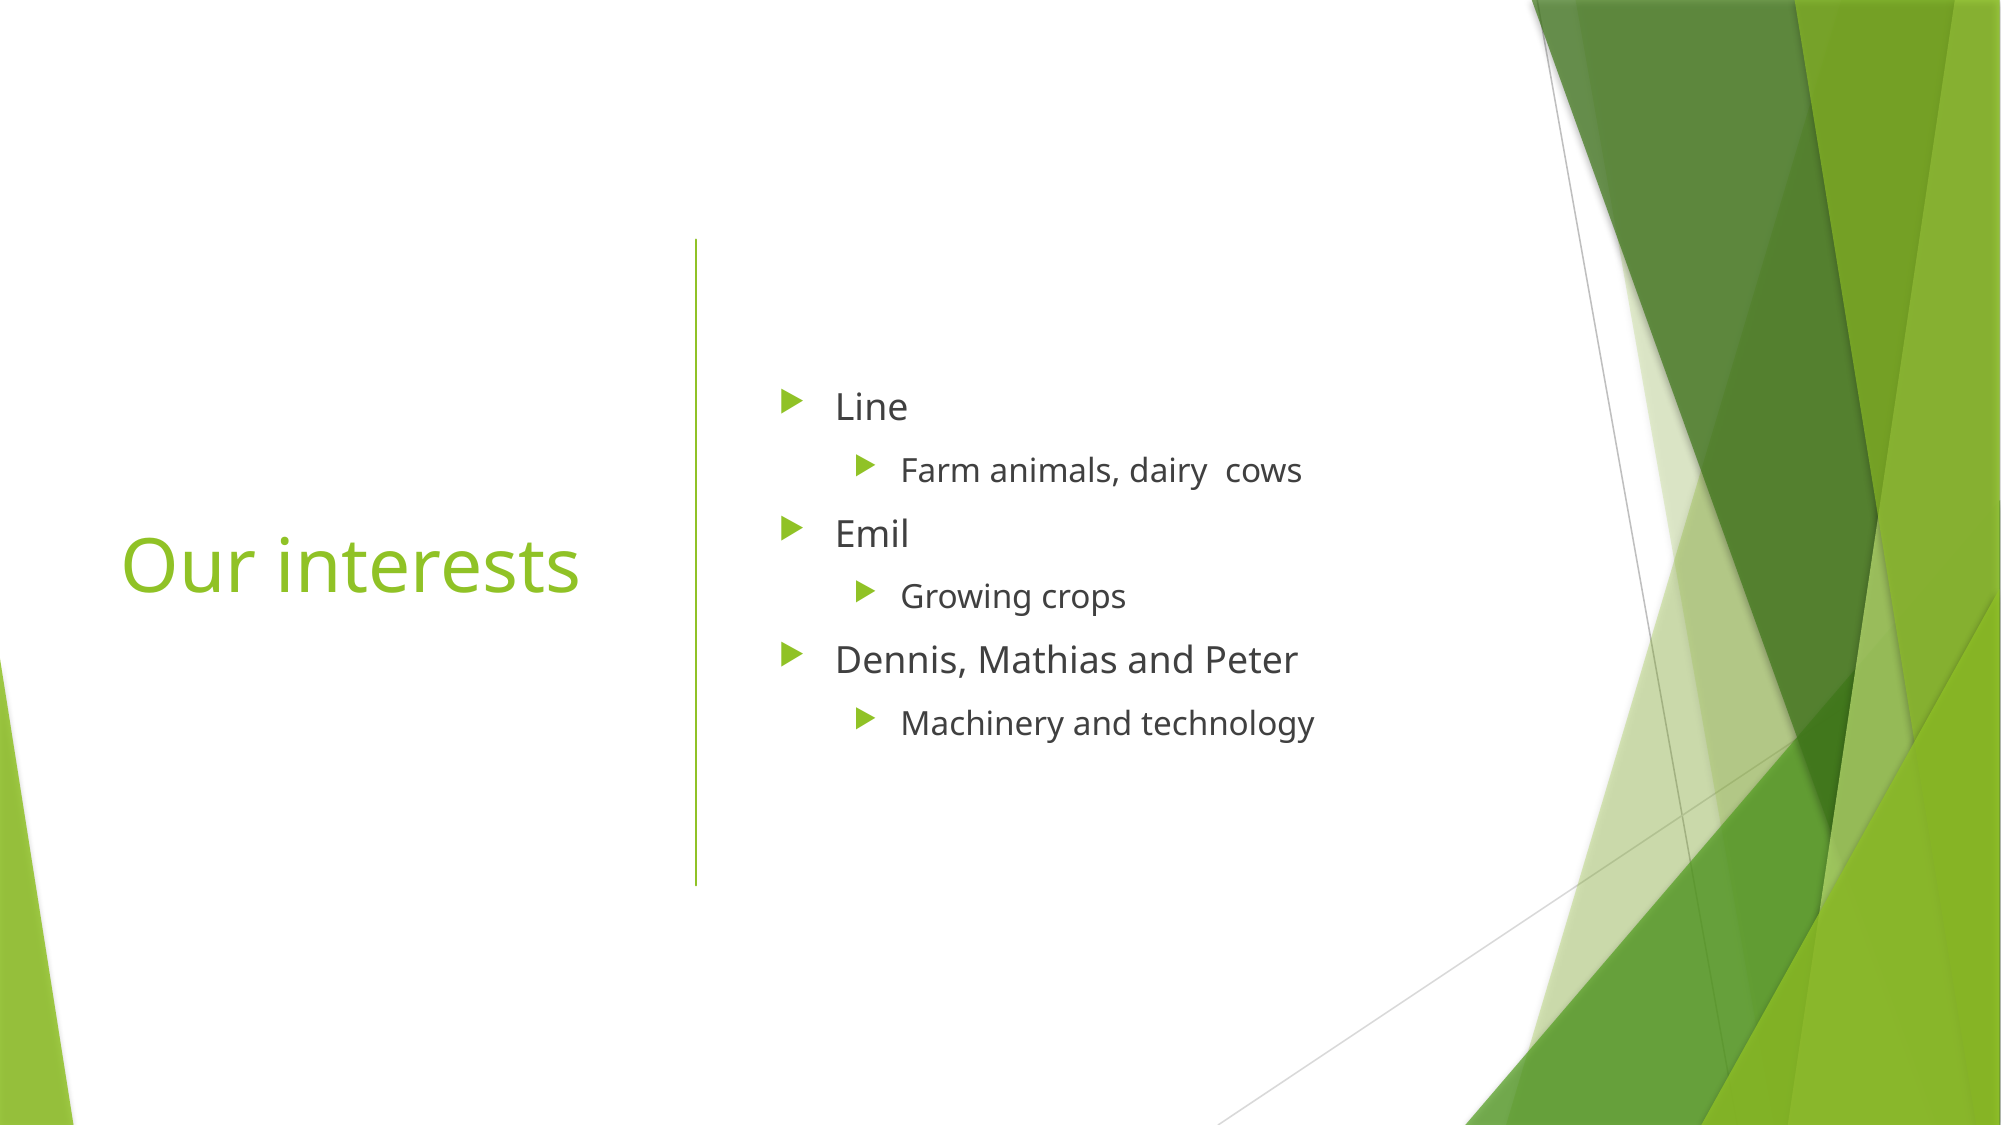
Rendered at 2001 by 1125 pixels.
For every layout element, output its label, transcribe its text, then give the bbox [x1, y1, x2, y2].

list Line Farm animals, dairy cows Emil Growing crops Dennis, Mathias and Peter Machinery and technology [763, 133, 1522, 991]
title Our interests [105, 133, 658, 991]
